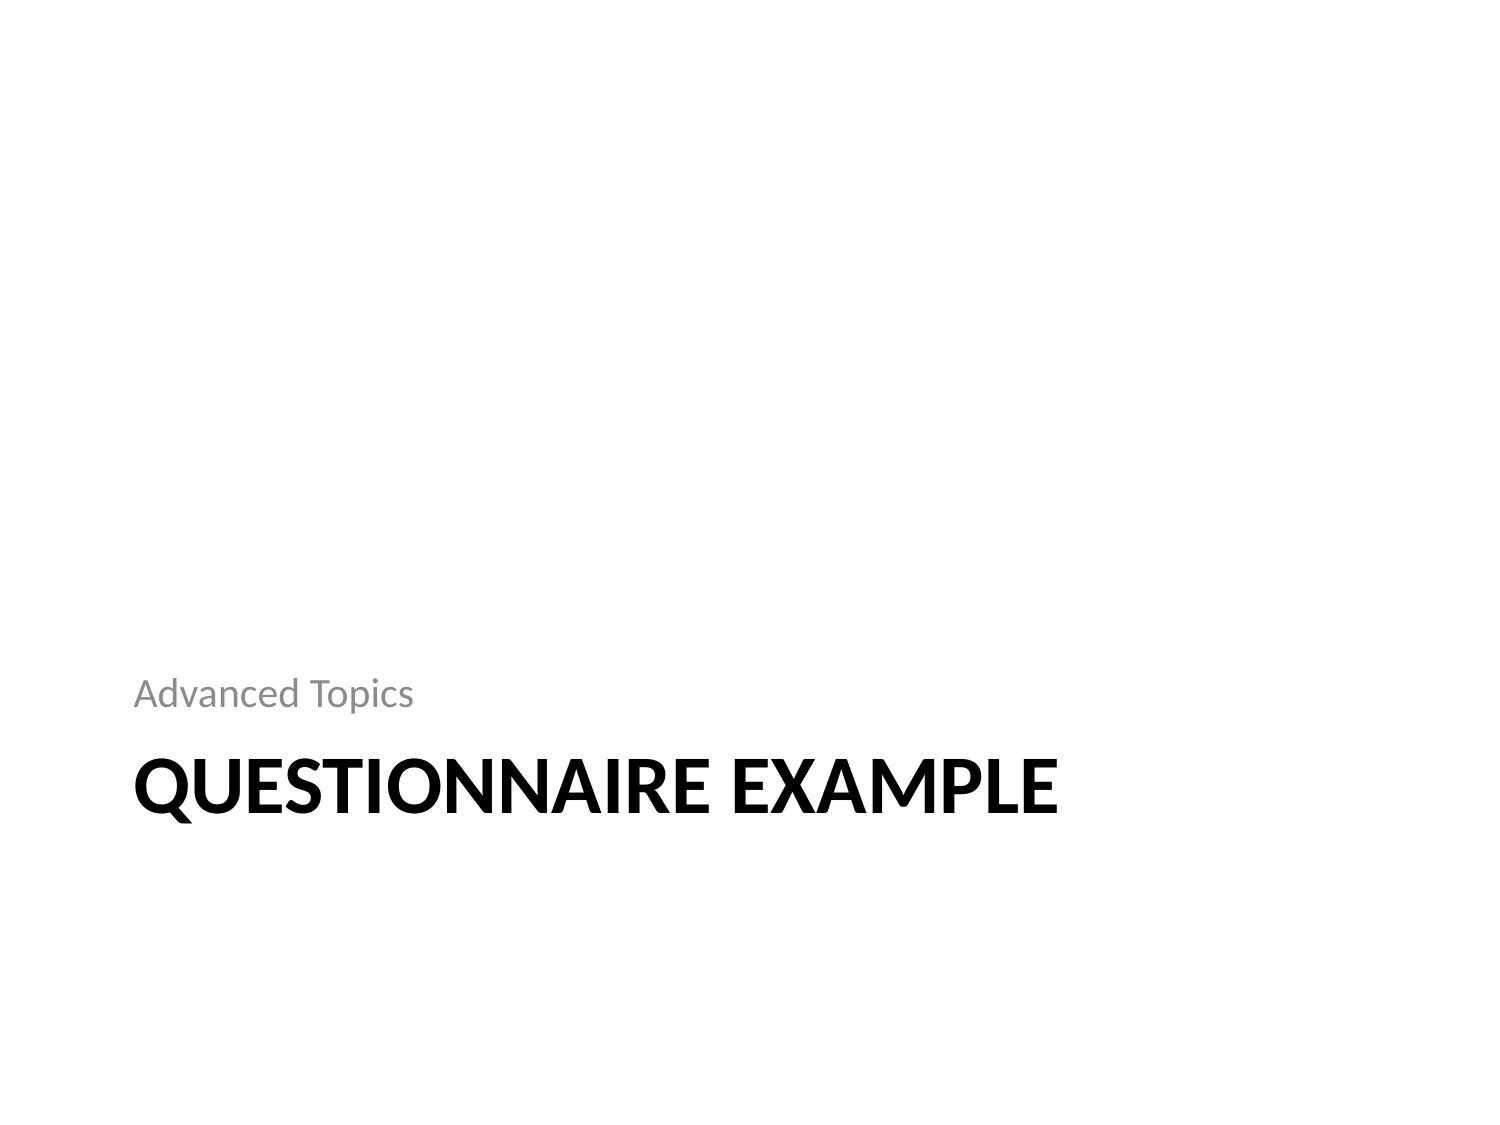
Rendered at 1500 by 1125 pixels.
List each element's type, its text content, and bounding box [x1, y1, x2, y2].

title questionnaire example [118, 723, 1394, 947]
list Advanced Topics [118, 476, 1394, 723]
